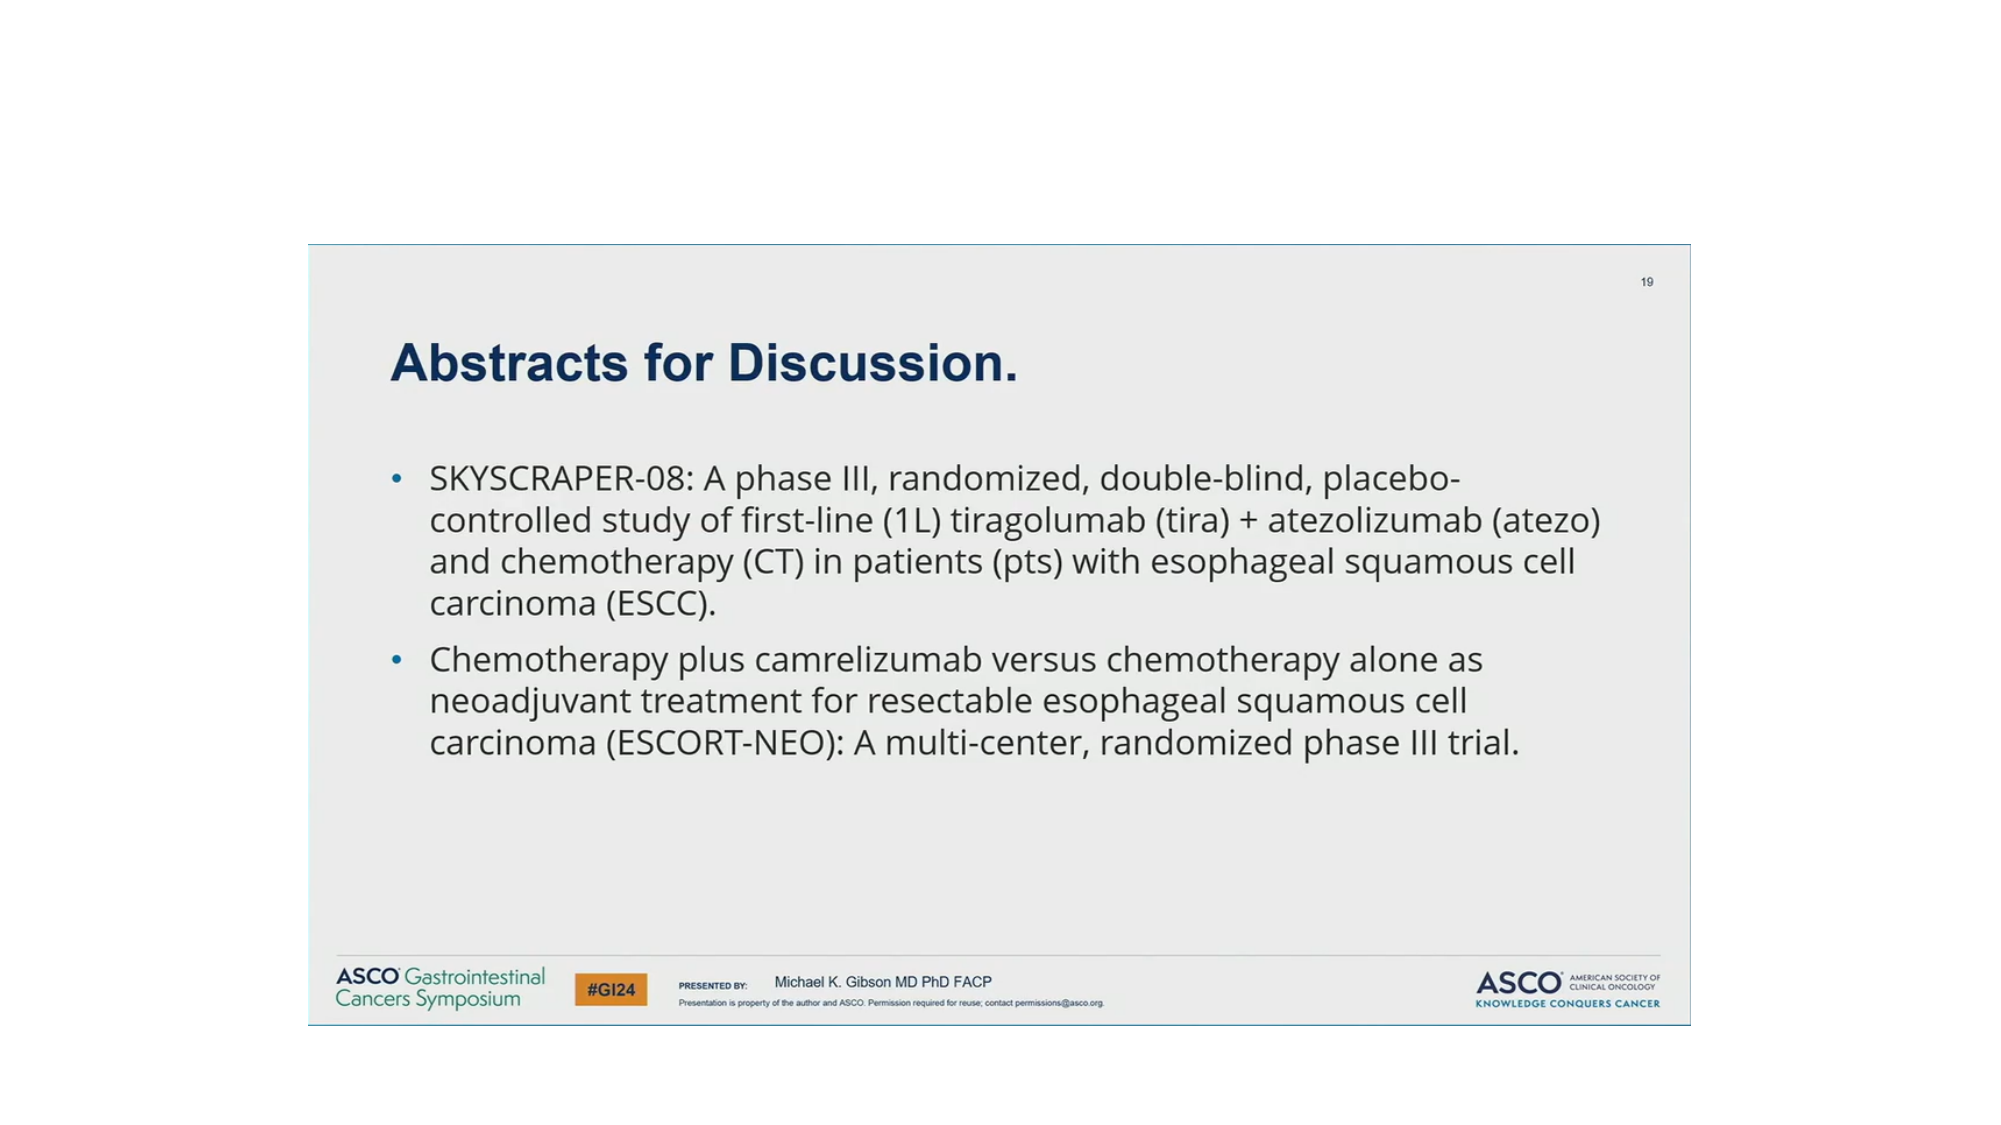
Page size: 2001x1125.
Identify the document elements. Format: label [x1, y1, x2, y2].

list [307, 243, 1691, 1026]
